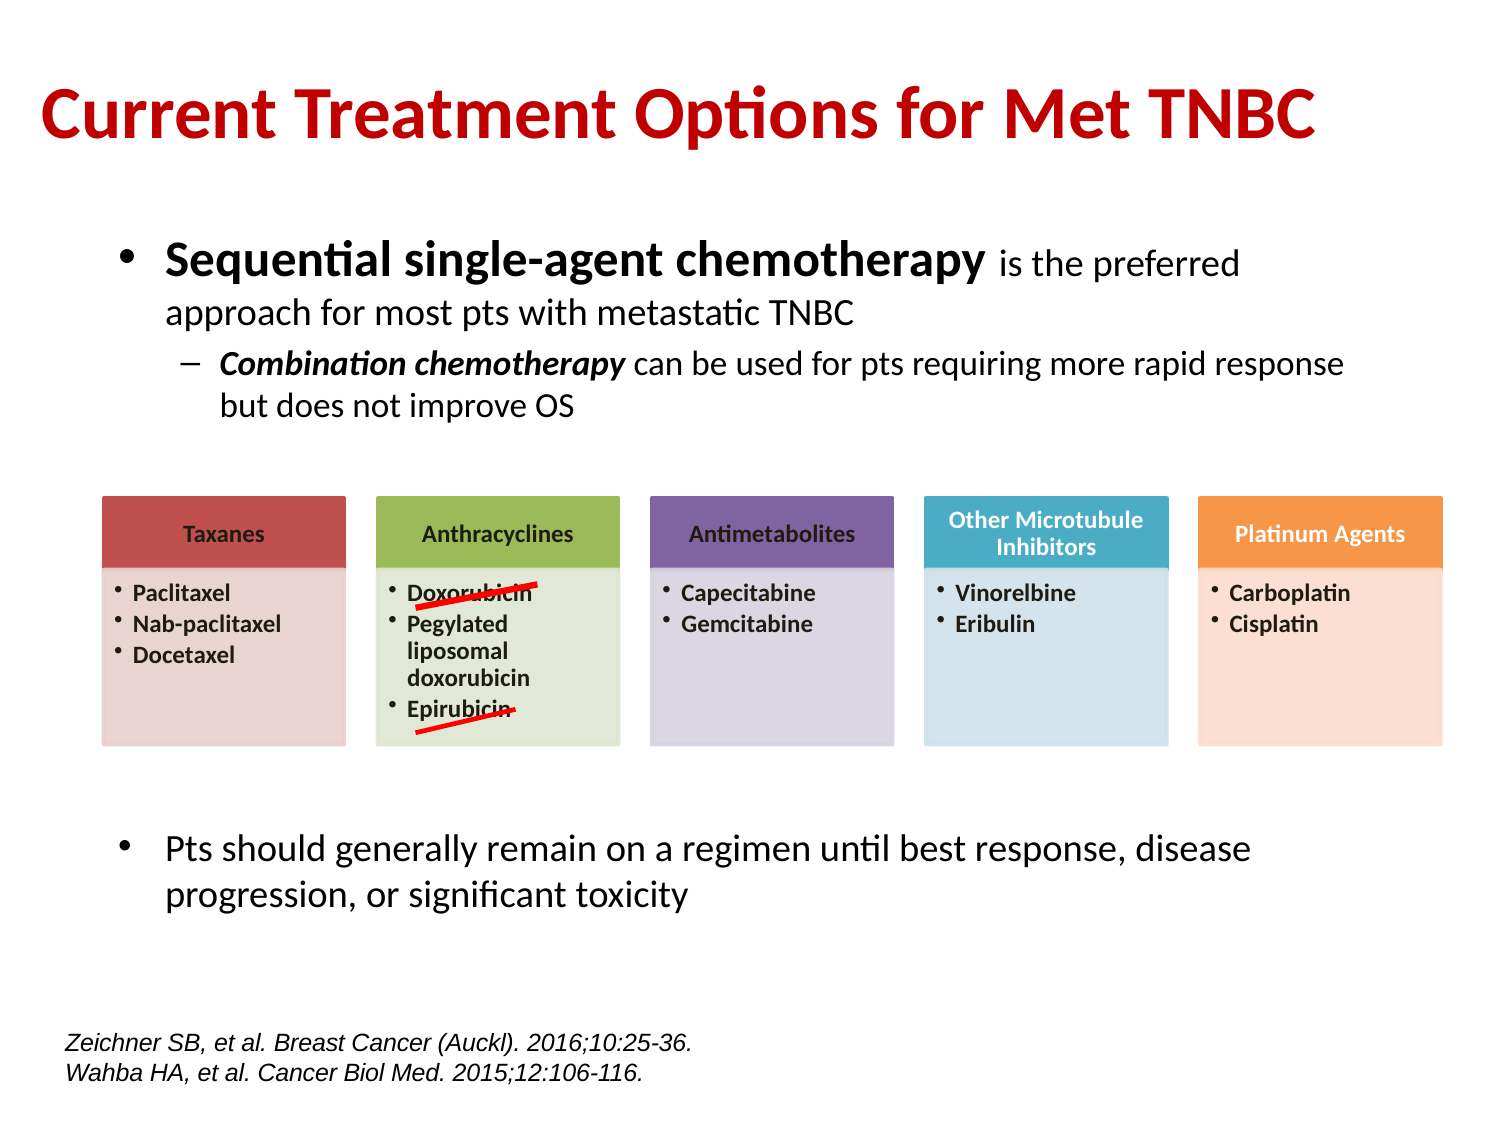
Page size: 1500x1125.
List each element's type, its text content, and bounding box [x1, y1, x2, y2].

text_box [415, 584, 538, 609]
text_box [415, 709, 516, 734]
text_box Zeichner SB, et al. Breast Cancer (Auckl). 2016;10:25-36. Wahba HA, et al. Cancer Biol Med. 2015;12:106-116. [50, 1018, 1017, 1094]
list Sequential single-agent chemotherapy is the preferred approach for most pts with metastatic TNBC Combination chemotherapy can be used for pts requiring more rapid response but does not improve OS Pts should generally remain on a regimen until best response, disease progression, or significant toxicity [103, 217, 1397, 429]
title Current Treatment Options for Met TNBC [26, 0, 1500, 218]
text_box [102, 431, 1442, 812]
list Sequential single-agent chemotherapy is the preferred approach for most pts with metastatic TNBC Combination chemotherapy can be used for pts requiring more rapid response but does not improve OS Pts should generally remain on a regimen until best response, disease progression, or significant toxicity [103, 820, 1397, 932]
